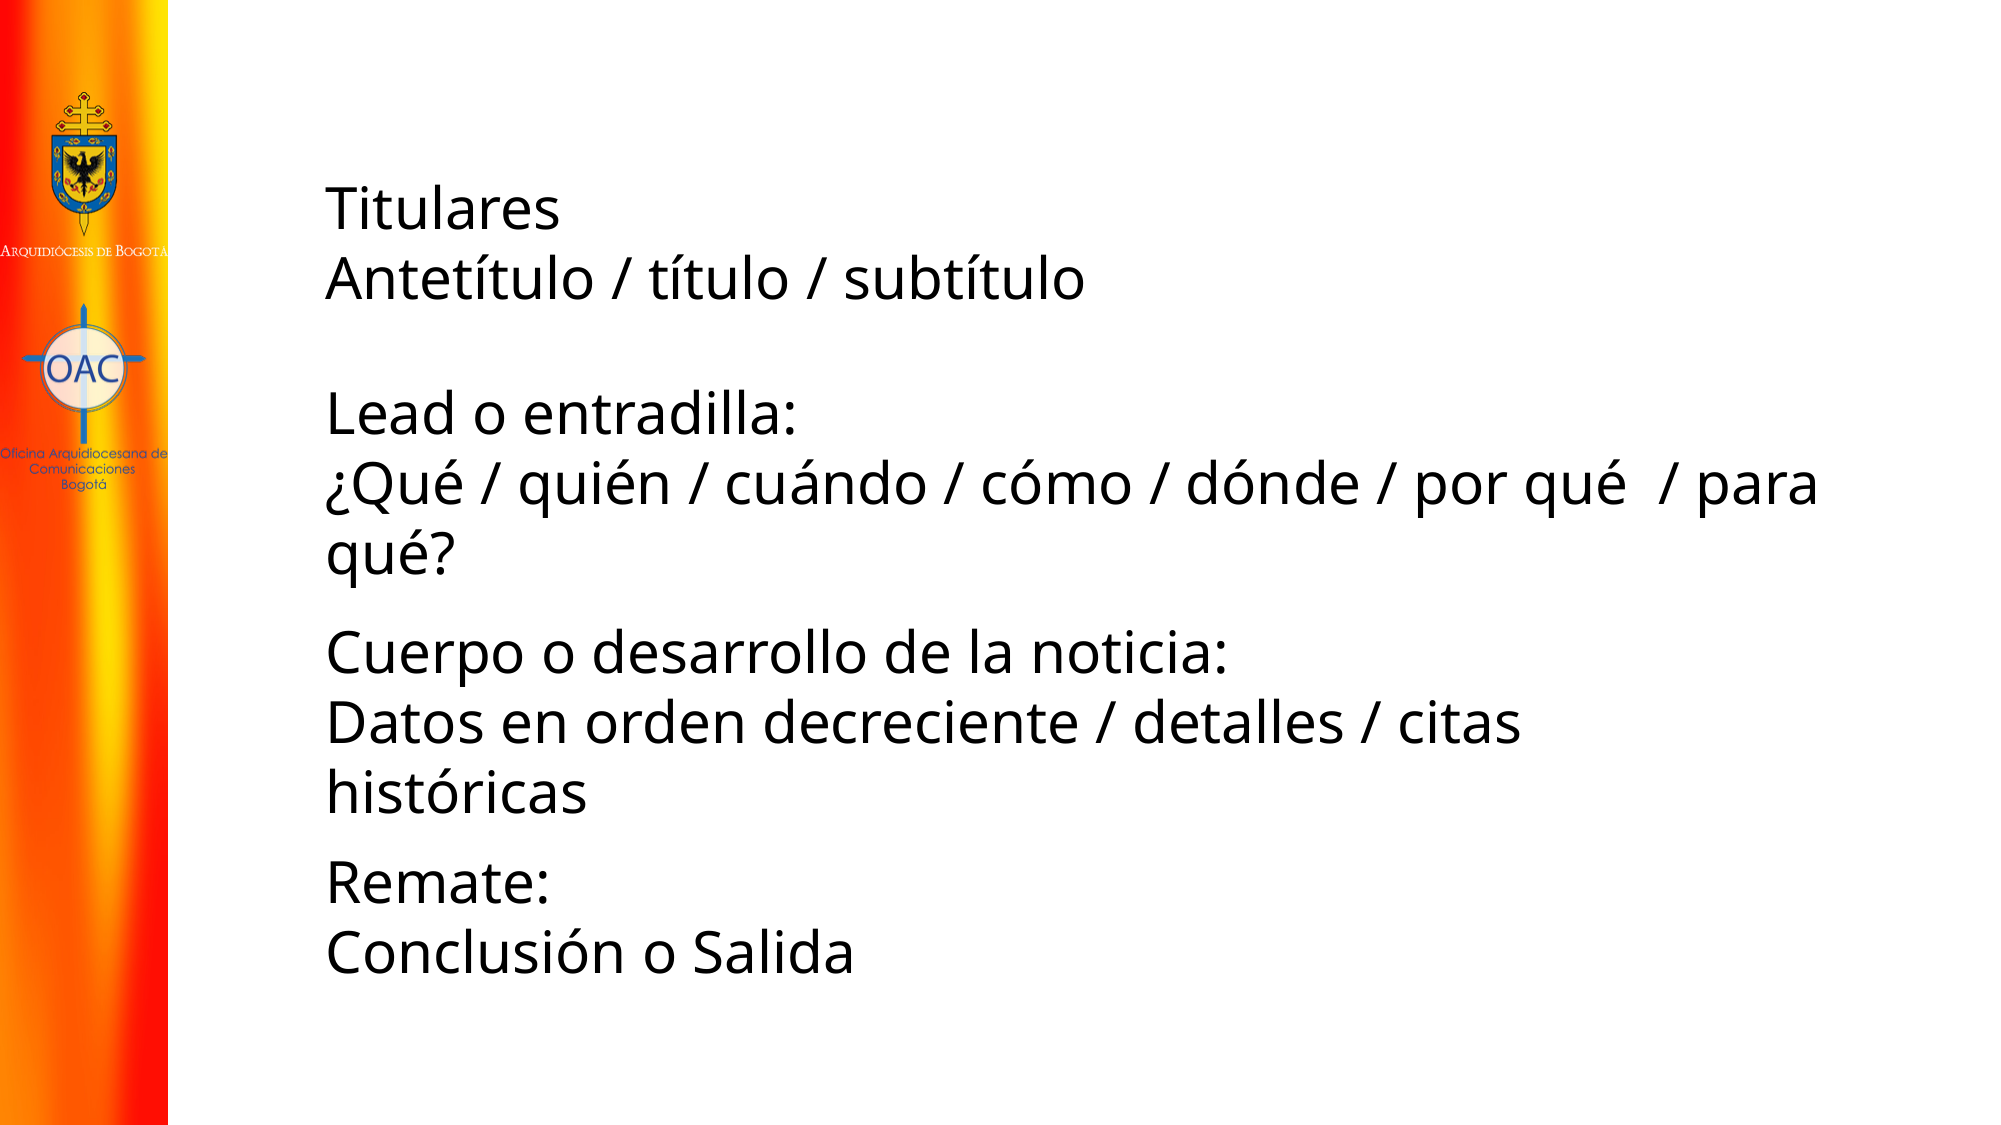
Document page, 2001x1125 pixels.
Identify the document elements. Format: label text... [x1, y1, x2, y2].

text_box Cuerpo o desarrollo de la noticia: Datos en orden decreciente / detalles / citas históricas [310, 608, 1814, 833]
text_box Titulares Antetítulo / título / subtítulo [310, 163, 1291, 319]
picture [0, 0, 168, 1125]
text_box Remate: Conclusión o Salida [310, 837, 1158, 993]
text_box Lead o entradilla: ¿Qué / quién / cuándo / cómo / dónde / por qué / para qué? [310, 368, 1969, 594]
